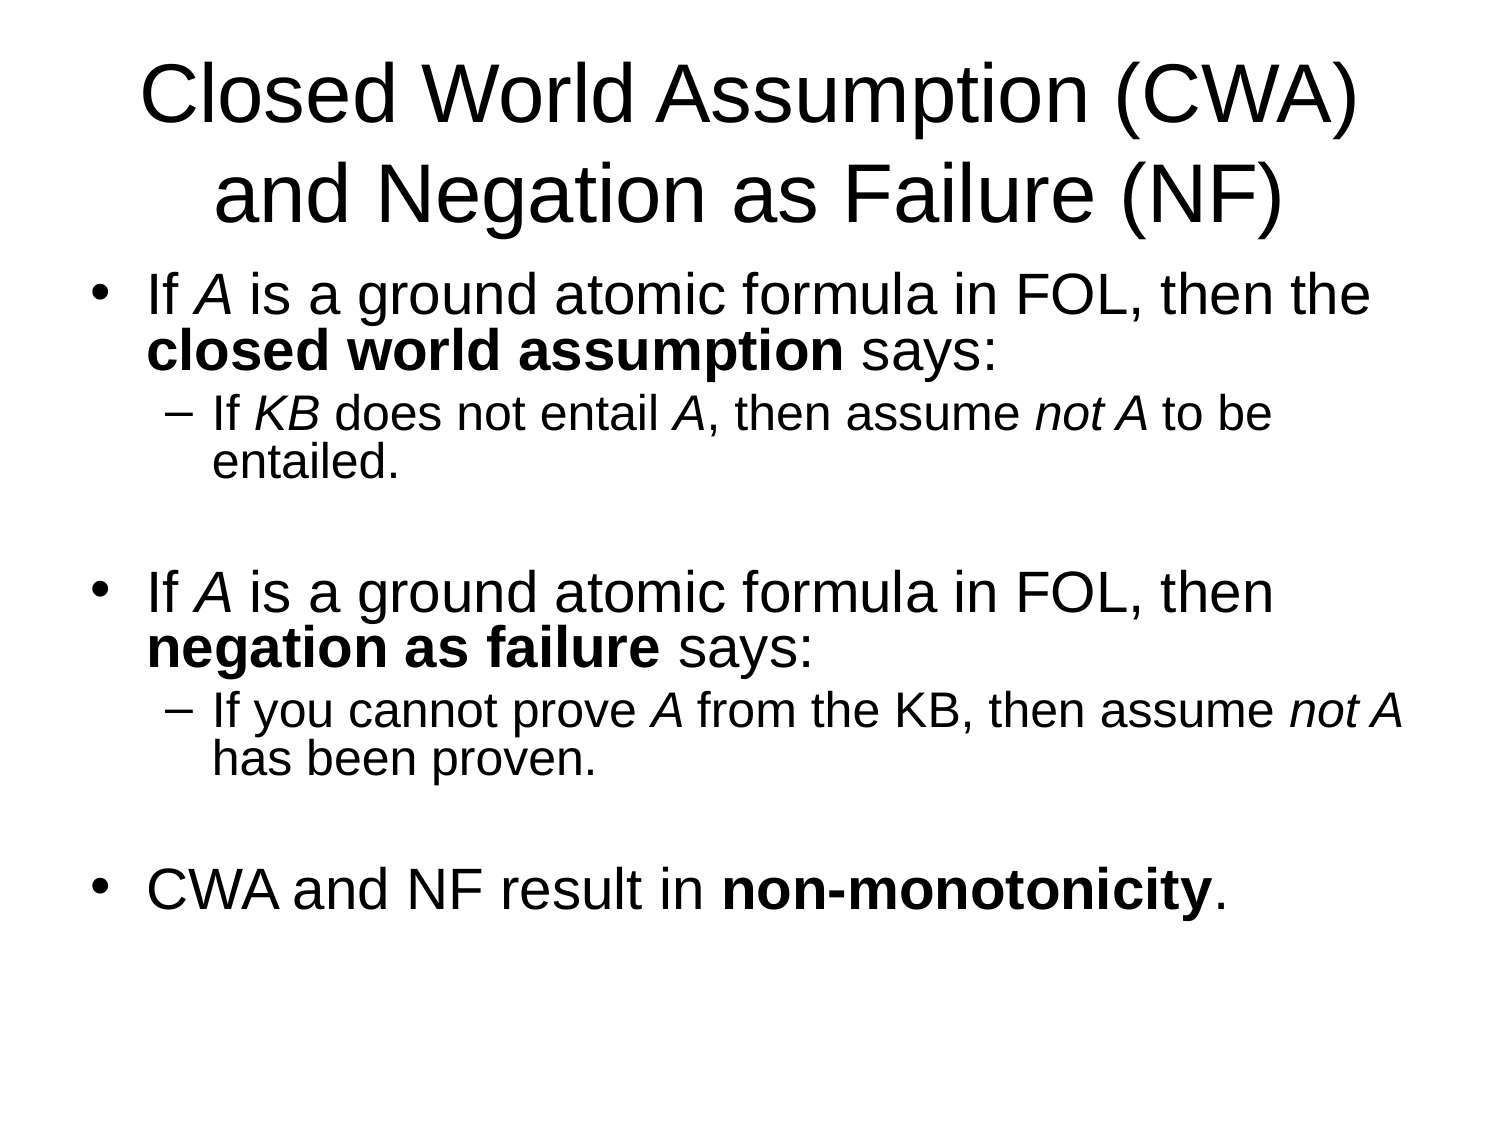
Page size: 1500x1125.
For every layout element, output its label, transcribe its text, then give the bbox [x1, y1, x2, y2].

list If A is a ground atomic formula in FOL, then the closed world assumption says: If KB does not entail A, then assume not A to be entailed. If A is a ground atomic formula in FOL, then negation as failure says: If you cannot prove A from the KB, then assume not A has been proven. CWA and NF result in non-monotonicity. [75, 262, 1425, 1005]
title Closed World Assumption (CWA) and Negation as Failure (NF) [75, 45, 1425, 233]
